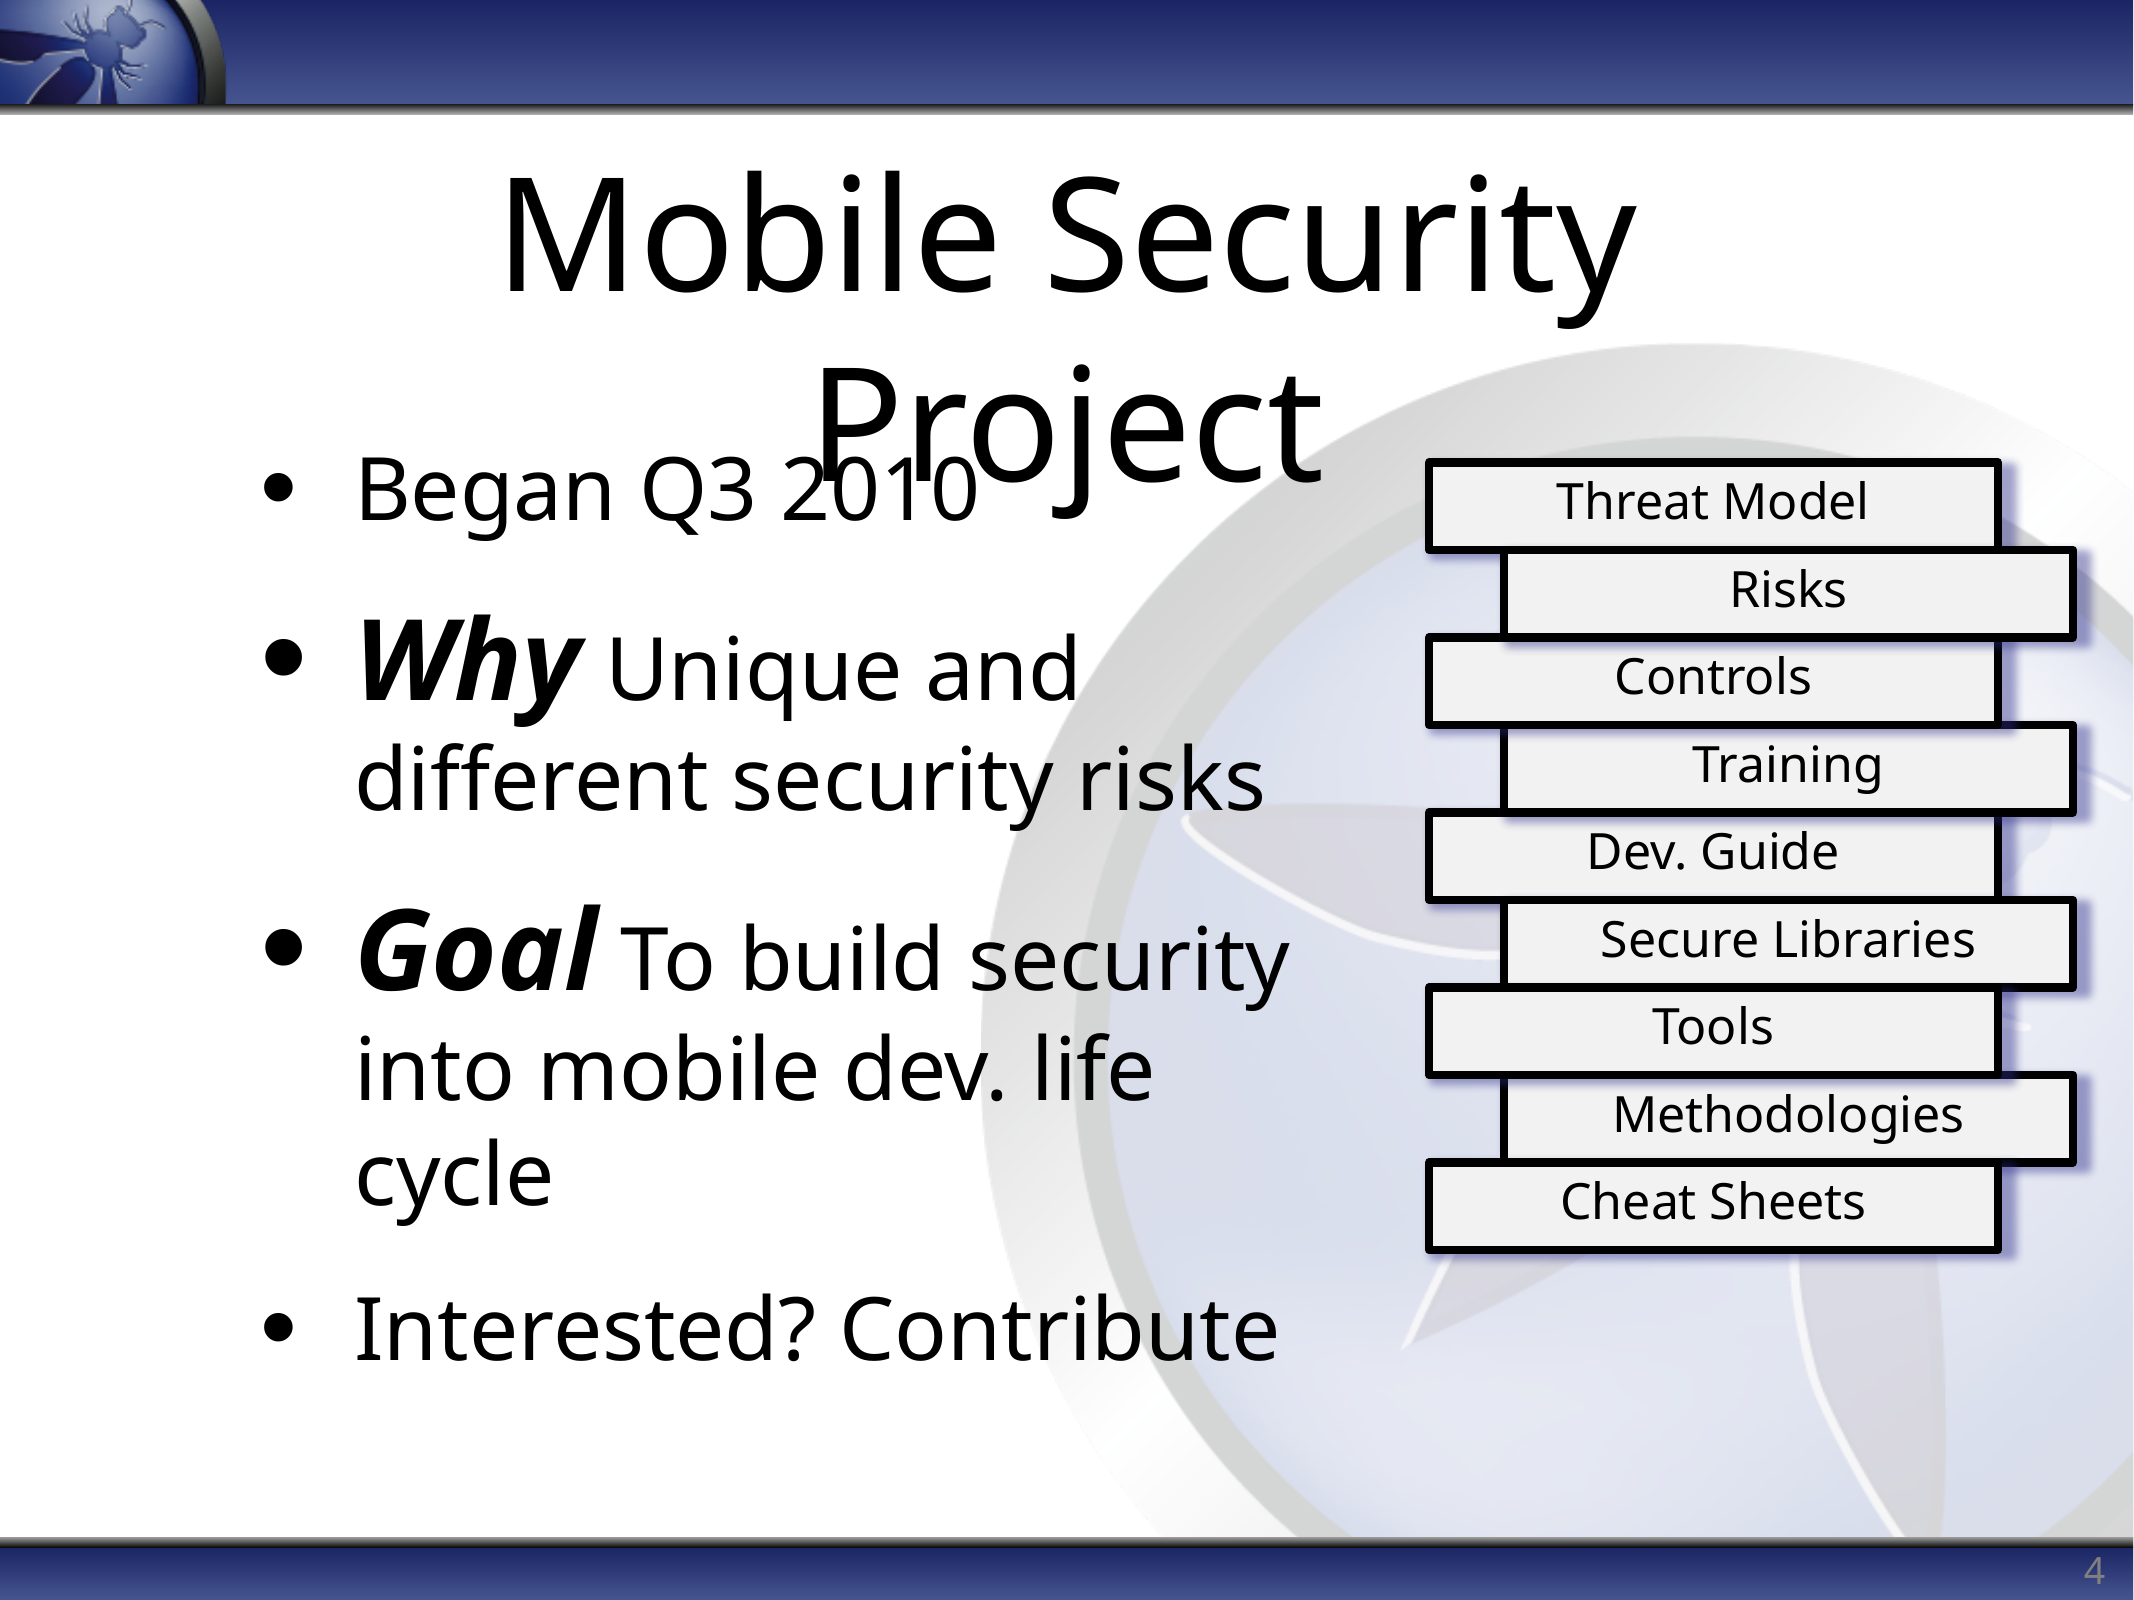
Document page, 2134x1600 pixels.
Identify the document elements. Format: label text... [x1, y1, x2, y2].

picture [0, 0, 228, 104]
text_box Threat Model [1429, 462, 1998, 550]
text_box Controls [1429, 637, 1998, 725]
text_box Training [1504, 724, 2073, 813]
text_box Cheat Sheets [1429, 1162, 1998, 1250]
text_box Dev. Guide [1429, 812, 1998, 900]
text_box Secure Libraries [1504, 899, 2073, 988]
text_box Tools [1429, 987, 1998, 1075]
list Began Q3 2010 Why Unique and different security risks Goal To build security into mobile dev. life cycle Interested? Contribute [207, 424, 1343, 1489]
text_box Methodologies [1504, 1074, 2073, 1163]
slide_number 4 [2066, 1539, 2124, 1600]
picture [981, 339, 2134, 1600]
text_box Risks [1504, 549, 2073, 638]
title Mobile Security Project [207, 124, 1926, 351]
